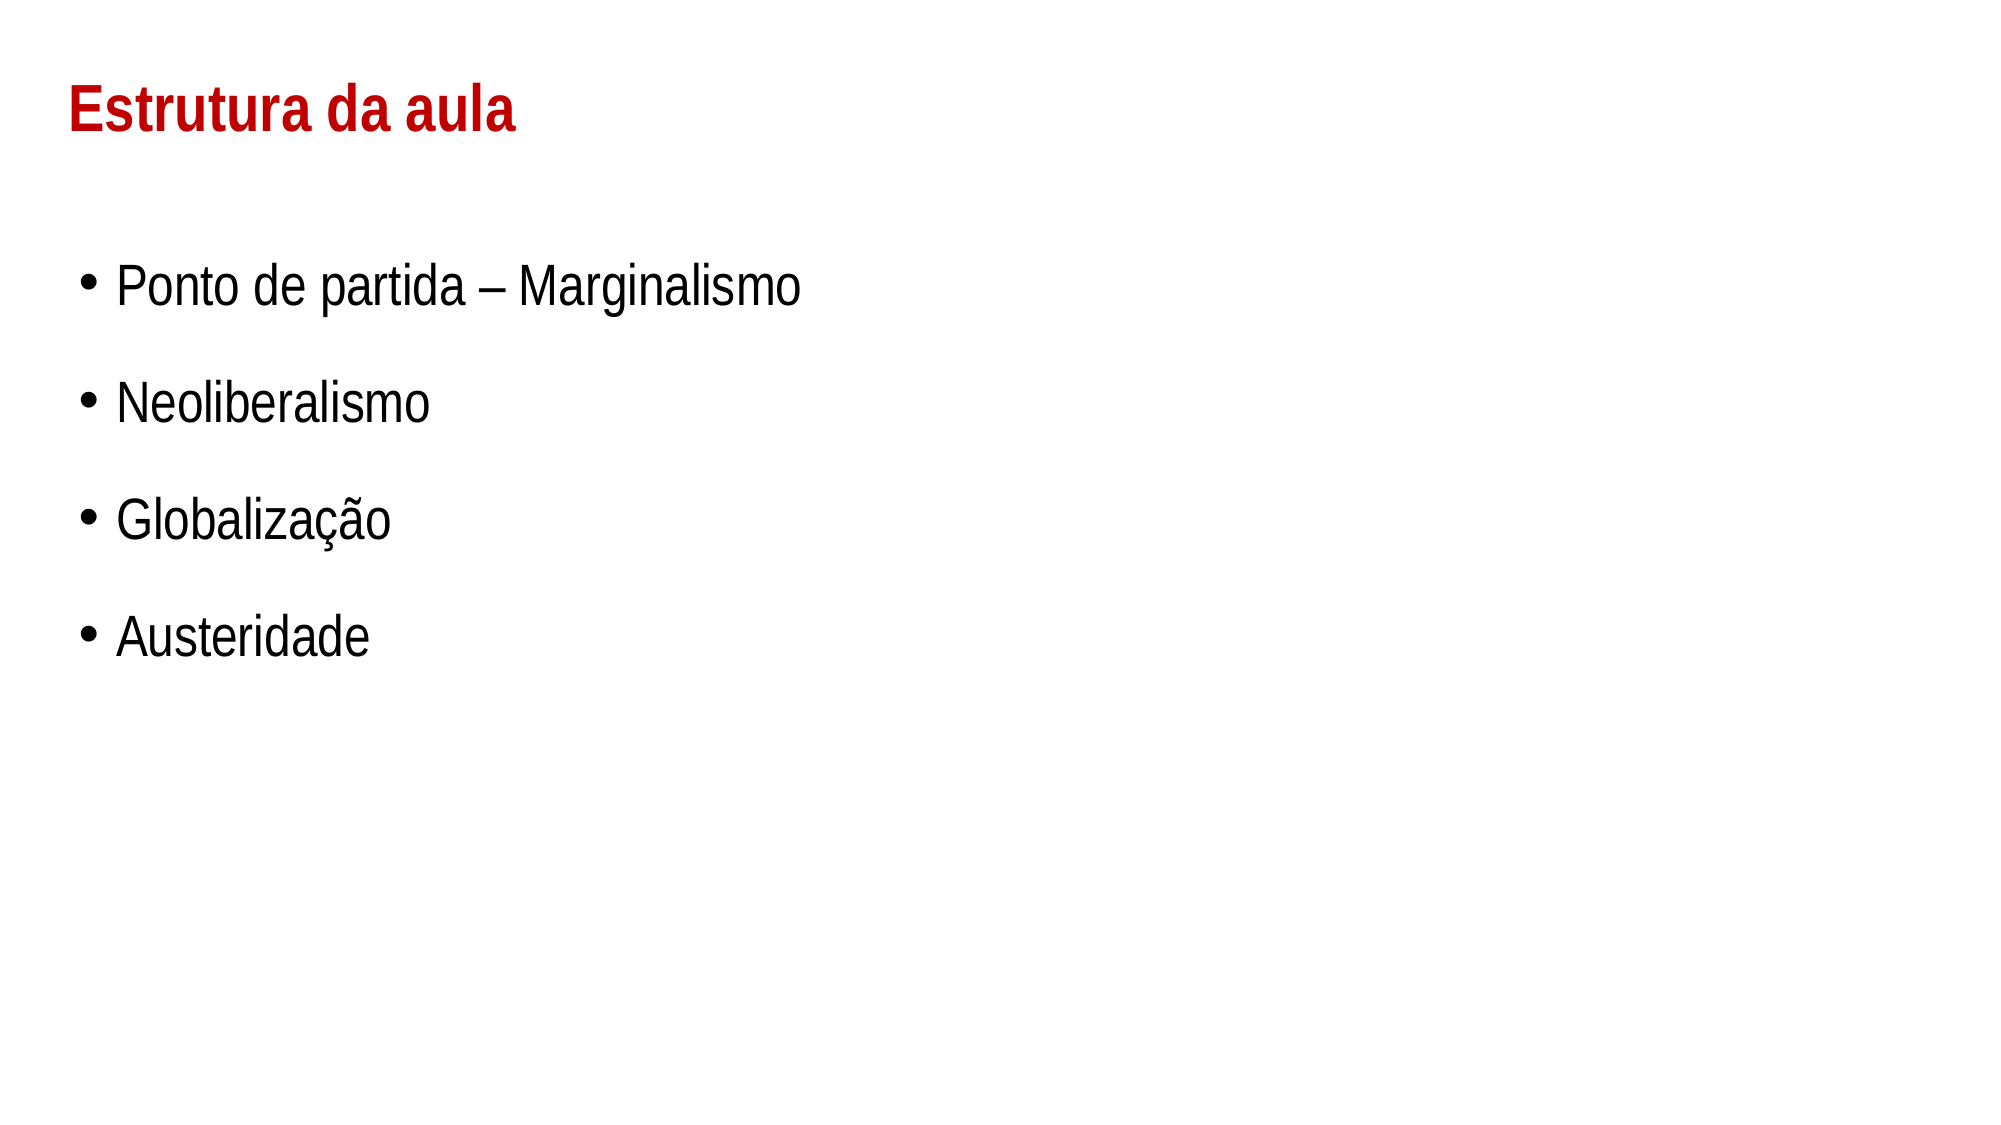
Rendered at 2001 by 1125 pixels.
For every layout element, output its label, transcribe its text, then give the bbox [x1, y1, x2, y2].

list Ponto de partida – Marginalismo Neoliberalismo Globalização Austeridade [63, 229, 1956, 1070]
title Estrutura da aula [53, 39, 1956, 180]
